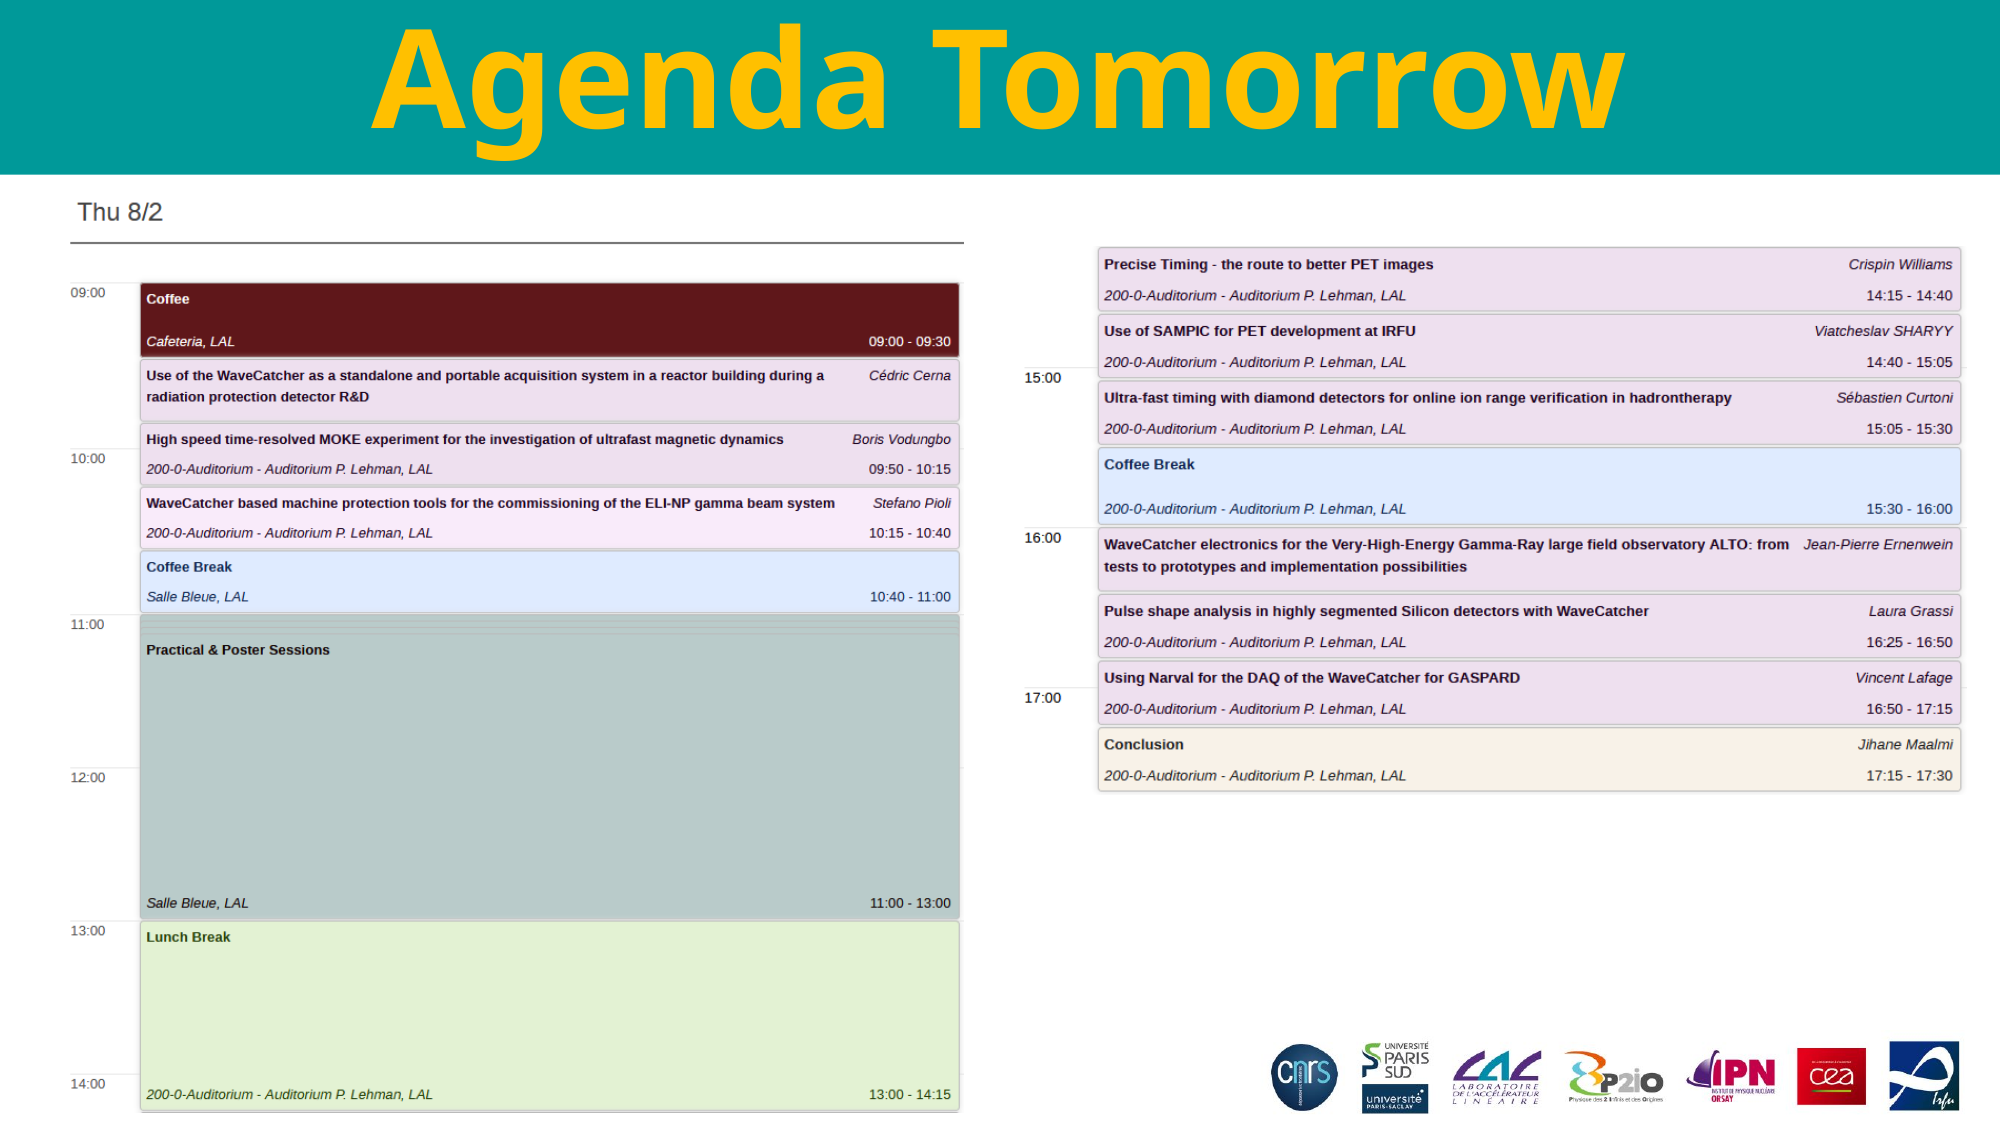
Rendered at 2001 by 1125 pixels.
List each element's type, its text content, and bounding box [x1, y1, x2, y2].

picture [64, 192, 964, 1113]
text_box Agenda Tomorrow [0, 0, 2000, 175]
picture [1237, 1030, 2000, 1125]
picture [999, 246, 1967, 795]
